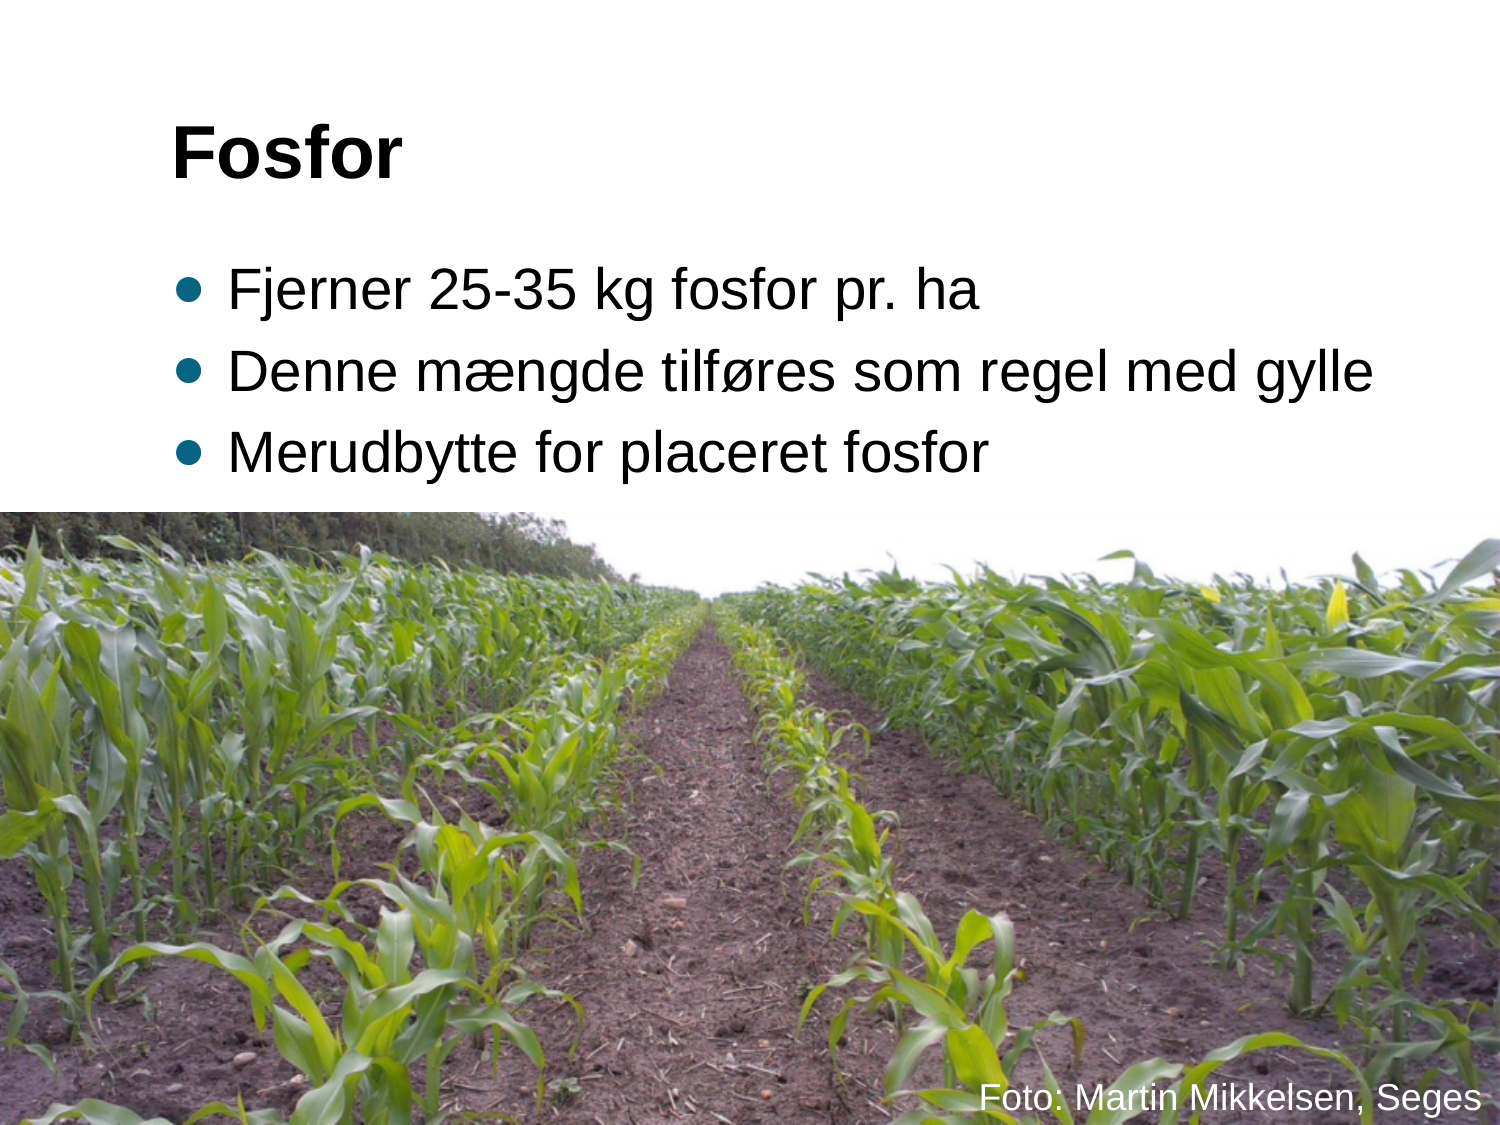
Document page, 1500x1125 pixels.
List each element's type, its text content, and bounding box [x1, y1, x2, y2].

title Fosfor [156, 54, 1422, 243]
list Fjerner 25-35 kg fosfor pr. ha Denne mængde tilføres som regel med gylle Merudbytte for placeret fosfor [156, 243, 1422, 511]
picture [0, 512, 1500, 1125]
